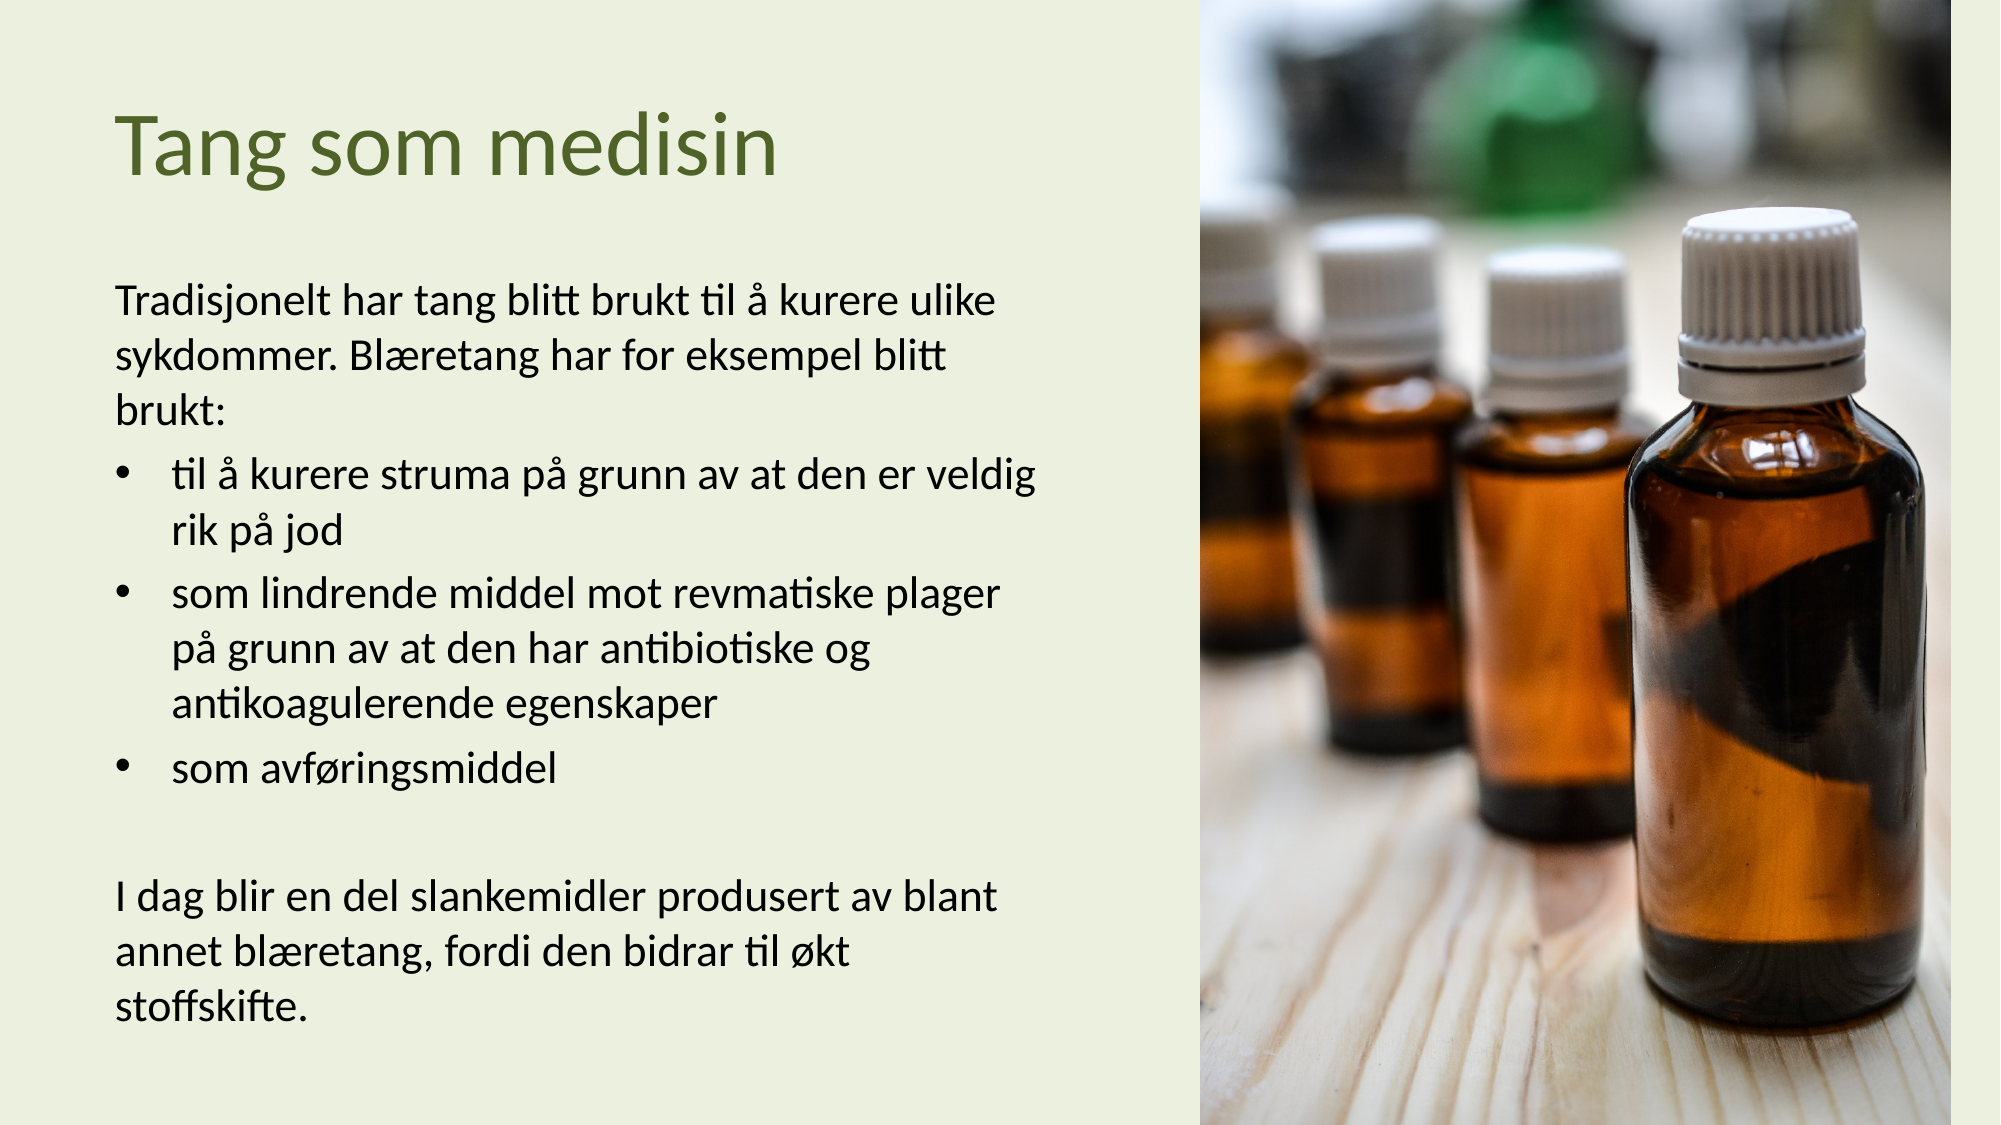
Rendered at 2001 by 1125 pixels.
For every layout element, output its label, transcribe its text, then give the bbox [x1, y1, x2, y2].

list Tradisjonelt har tang blitt brukt til å kurere ulike sykdommer. Blæretang har for eksempel blitt brukt: til å kurere struma på grunn av at den er veldig rik på jod som lindrende middel mot revmatiske plager på grunn av at den har antibiotiske og antikoagulerende egenskaper som avføringsmiddel I dag blir en del slankemidler produsert av blant annet blæretang, fordi den bidrar til økt stoffskifte. [99, 262, 1059, 1080]
picture [1200, 0, 1951, 1125]
title Tang som medisin [99, 45, 1195, 233]
